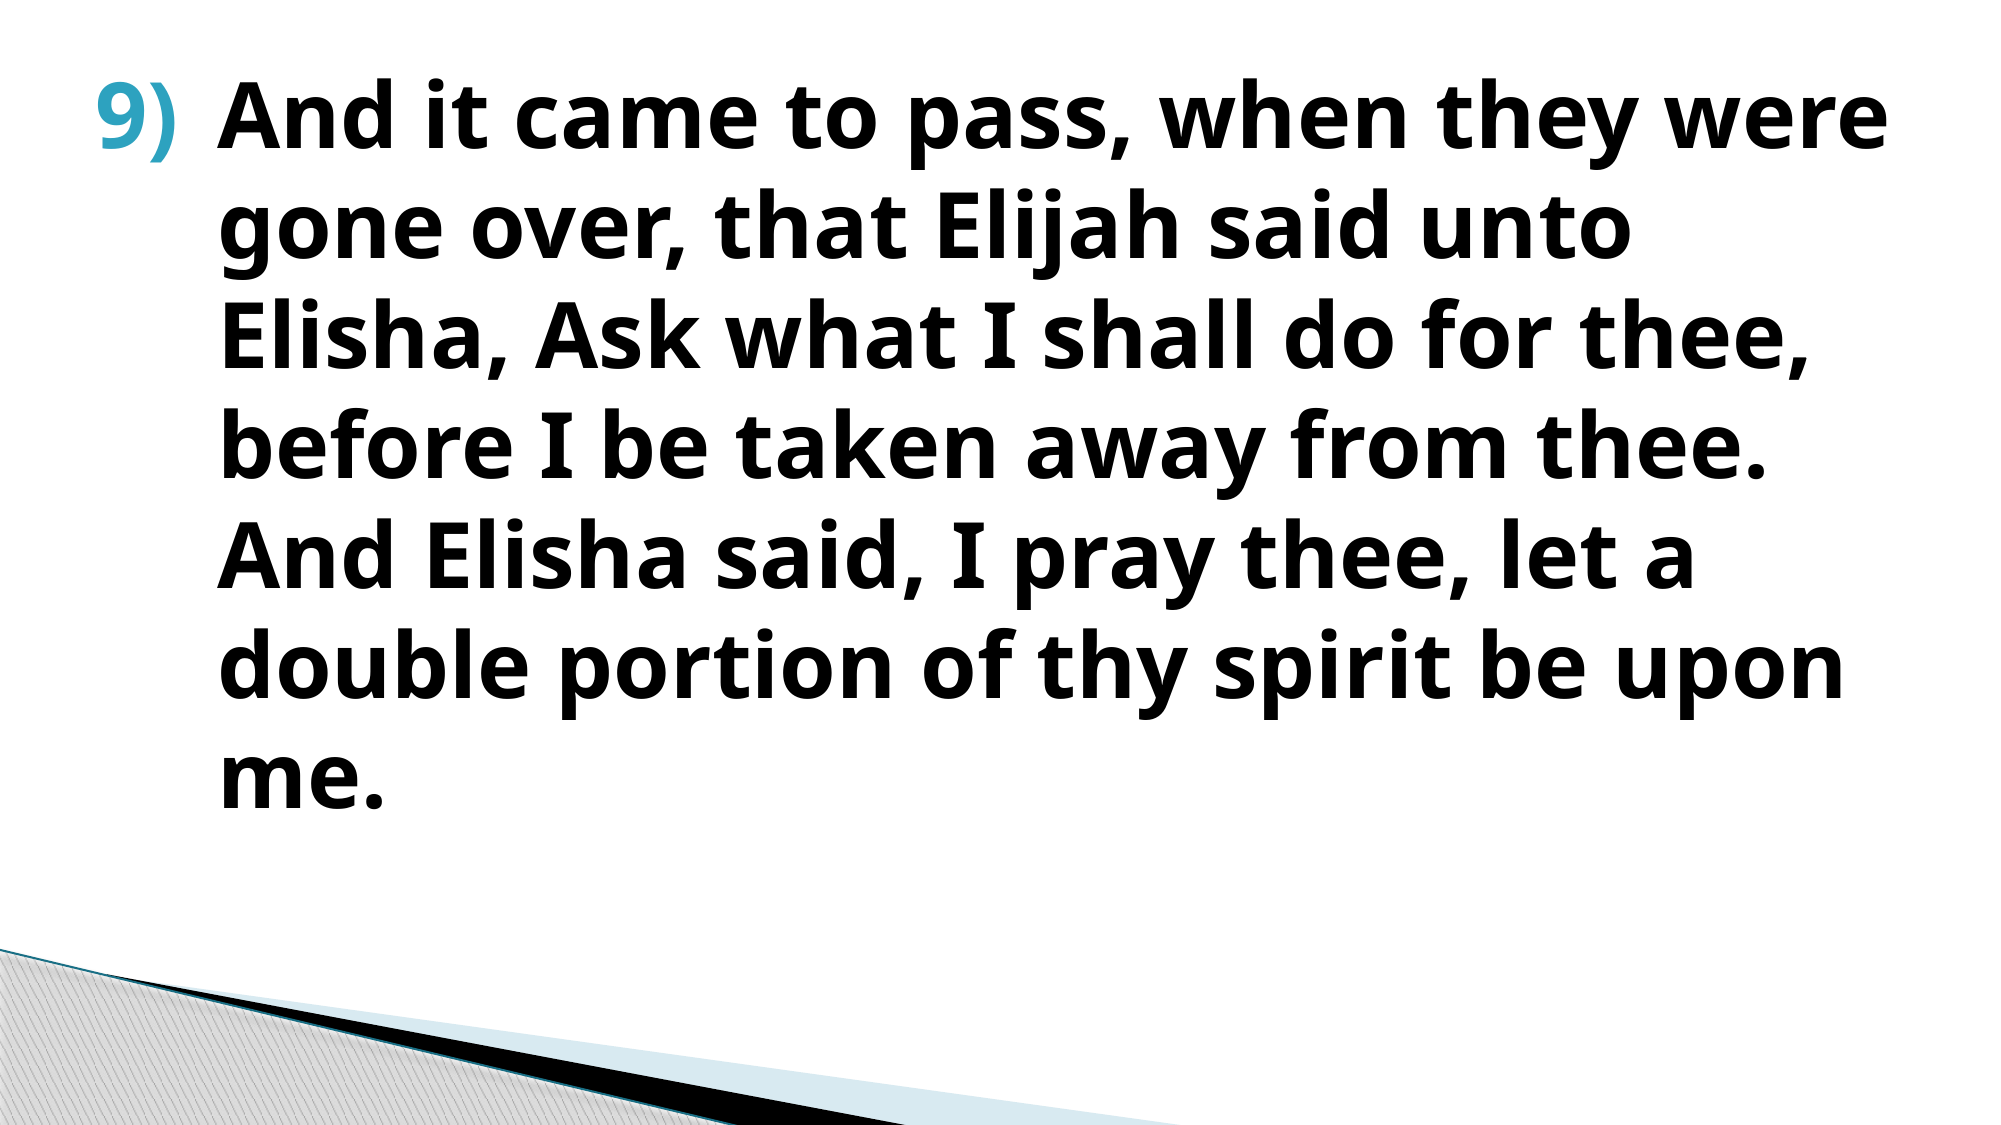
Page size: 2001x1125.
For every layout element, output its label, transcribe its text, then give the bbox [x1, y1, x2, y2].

list And it came to pass, when they were gone over, that Elijah said unto Elisha, Ask what I shall do for thee, before I be taken away from thee. And Elisha said, I pray thee, let a double portion of thy spirit be upon me. [62, 50, 1963, 986]
